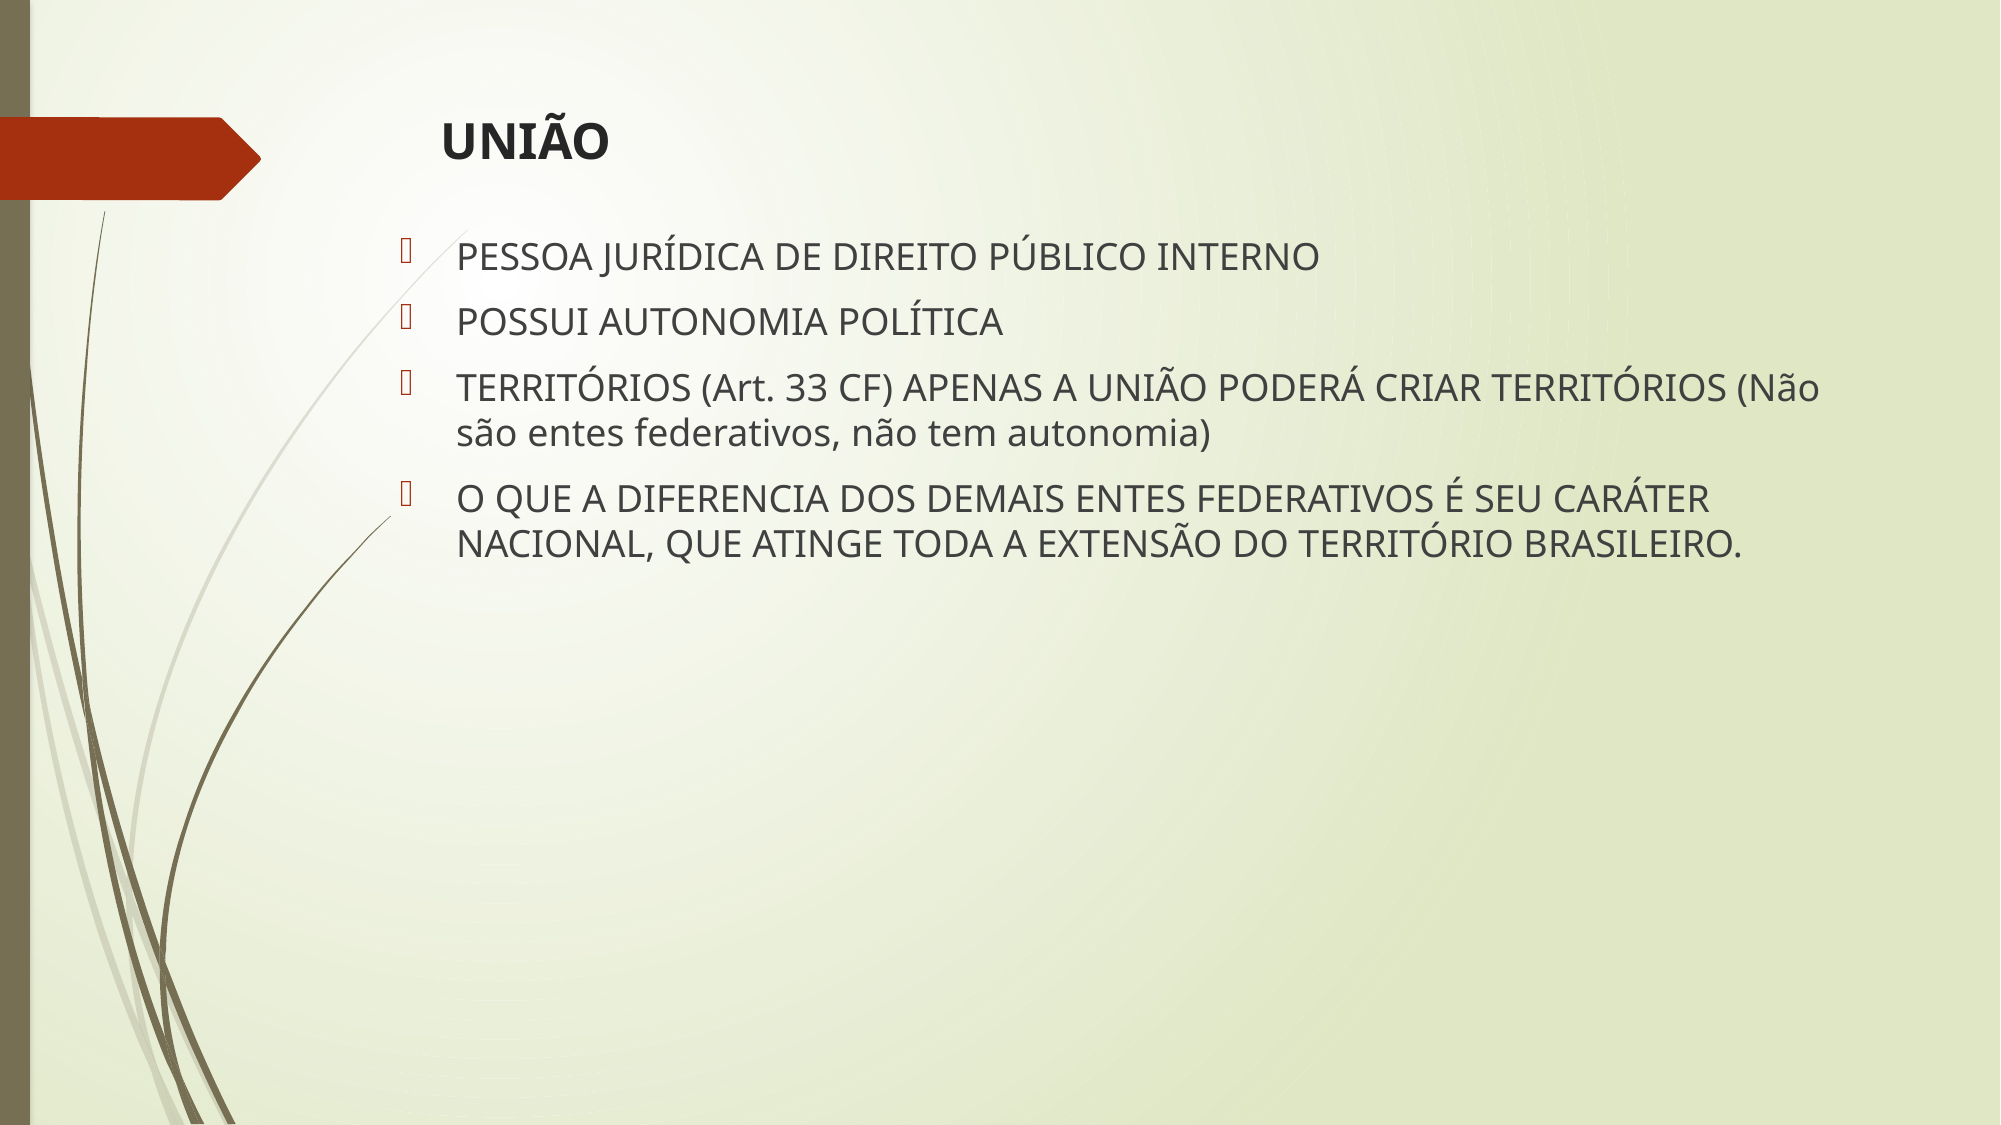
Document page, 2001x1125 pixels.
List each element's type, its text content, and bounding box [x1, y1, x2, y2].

list PESSOA JURÍDICA DE DIREITO PÚBLICO INTERNO POSSUI AUTONOMIA POLÍTICA TERRITÓRIOS (Art. 33 CF) APENAS A UNIÃO PODERÁ CRIAR TERRITÓRIOS (Não são entes federativos, não tem autonomia) O QUE A DIFERENCIA DOS DEMAIS ENTES FEDERATIVOS É SEU CARÁTER NACIONAL, QUE ATINGE TODA A EXTENSÃO DO TERRITÓRIO BRASILEIRO. [384, 224, 1848, 845]
title UNIÃO [425, 102, 1888, 197]
